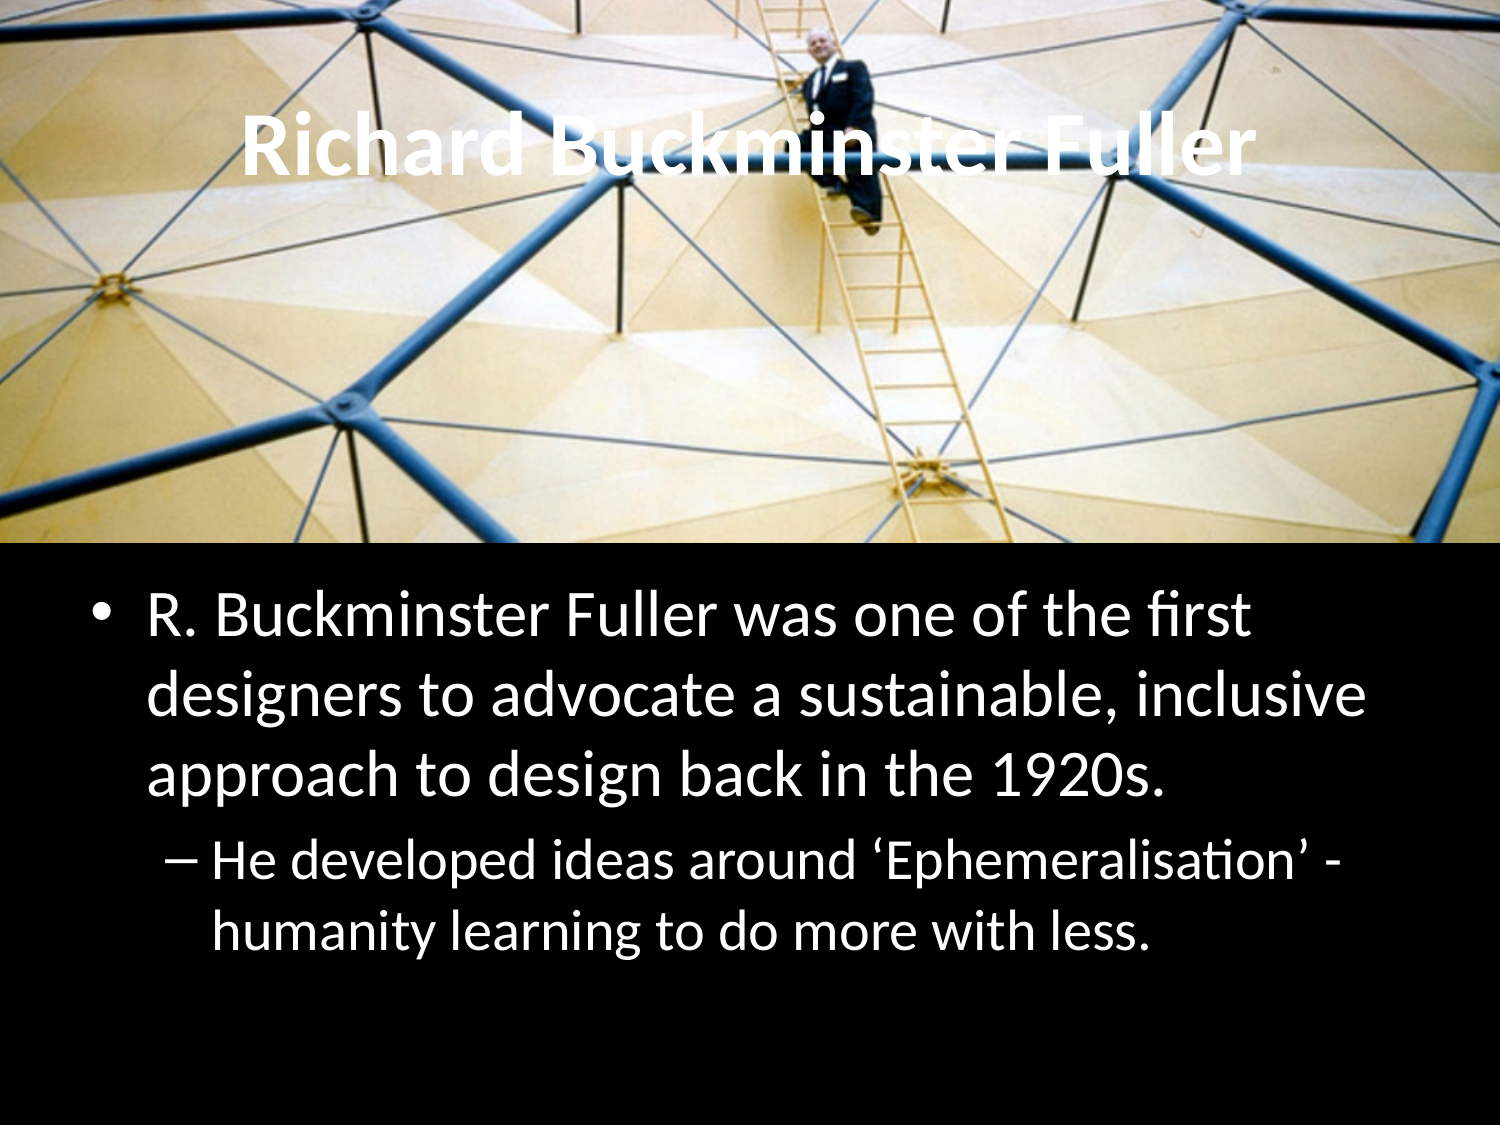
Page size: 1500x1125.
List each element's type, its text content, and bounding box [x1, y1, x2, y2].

picture [0, 0, 1500, 543]
list R. Buckminster Fuller was one of the first designers to advocate a sustainable, inclusive approach to design back in the 1920s. He developed ideas around ‘Ephemeralisation’ - humanity learning to do more with less. [74, 562, 1426, 1125]
